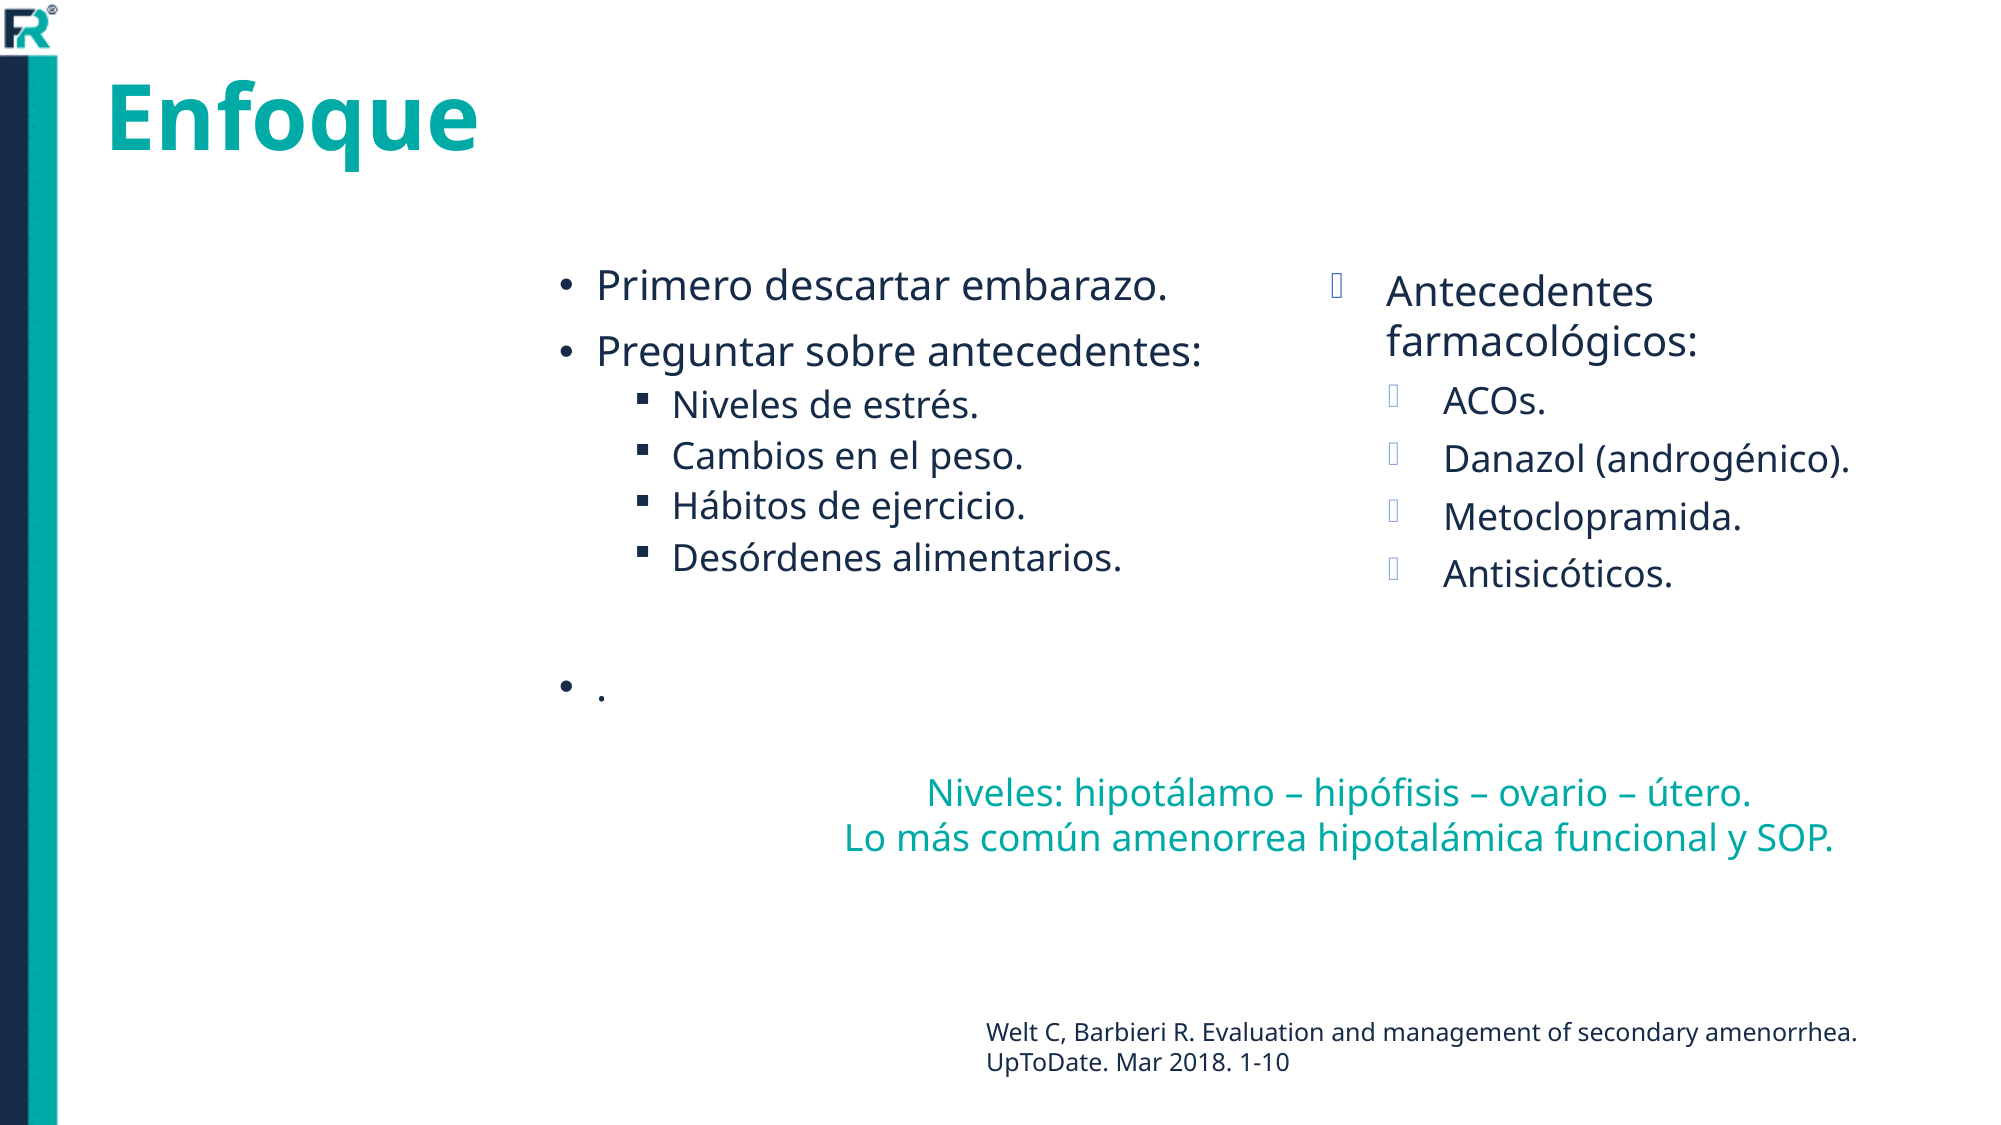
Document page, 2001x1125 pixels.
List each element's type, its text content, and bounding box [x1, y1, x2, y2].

list Primero descartar embarazo. Preguntar sobre antecedentes: Niveles de estrés. Cambios en el peso. Hábitos de ejercicio. Desórdenes alimentarios. . [544, 257, 1315, 840]
text_box Niveles: hipotálamo – hipófisis – ovario – útero. Lo más común amenorrea hipotalámica funcional y SOP. [557, 761, 2000, 867]
text_box Welt C, Barbieri R. Evaluation and management of secondary amenorrhea. UpToDate. Mar 2018. 1-10 [971, 1009, 2000, 1084]
picture [0, 0, 2001, 1125]
text_box Antecedentes farmacológicos: ACOs. Danazol (androgénico). Metoclopramida. Antisicóticos. [1315, 257, 1993, 761]
title Enfoque [89, 12, 1815, 230]
